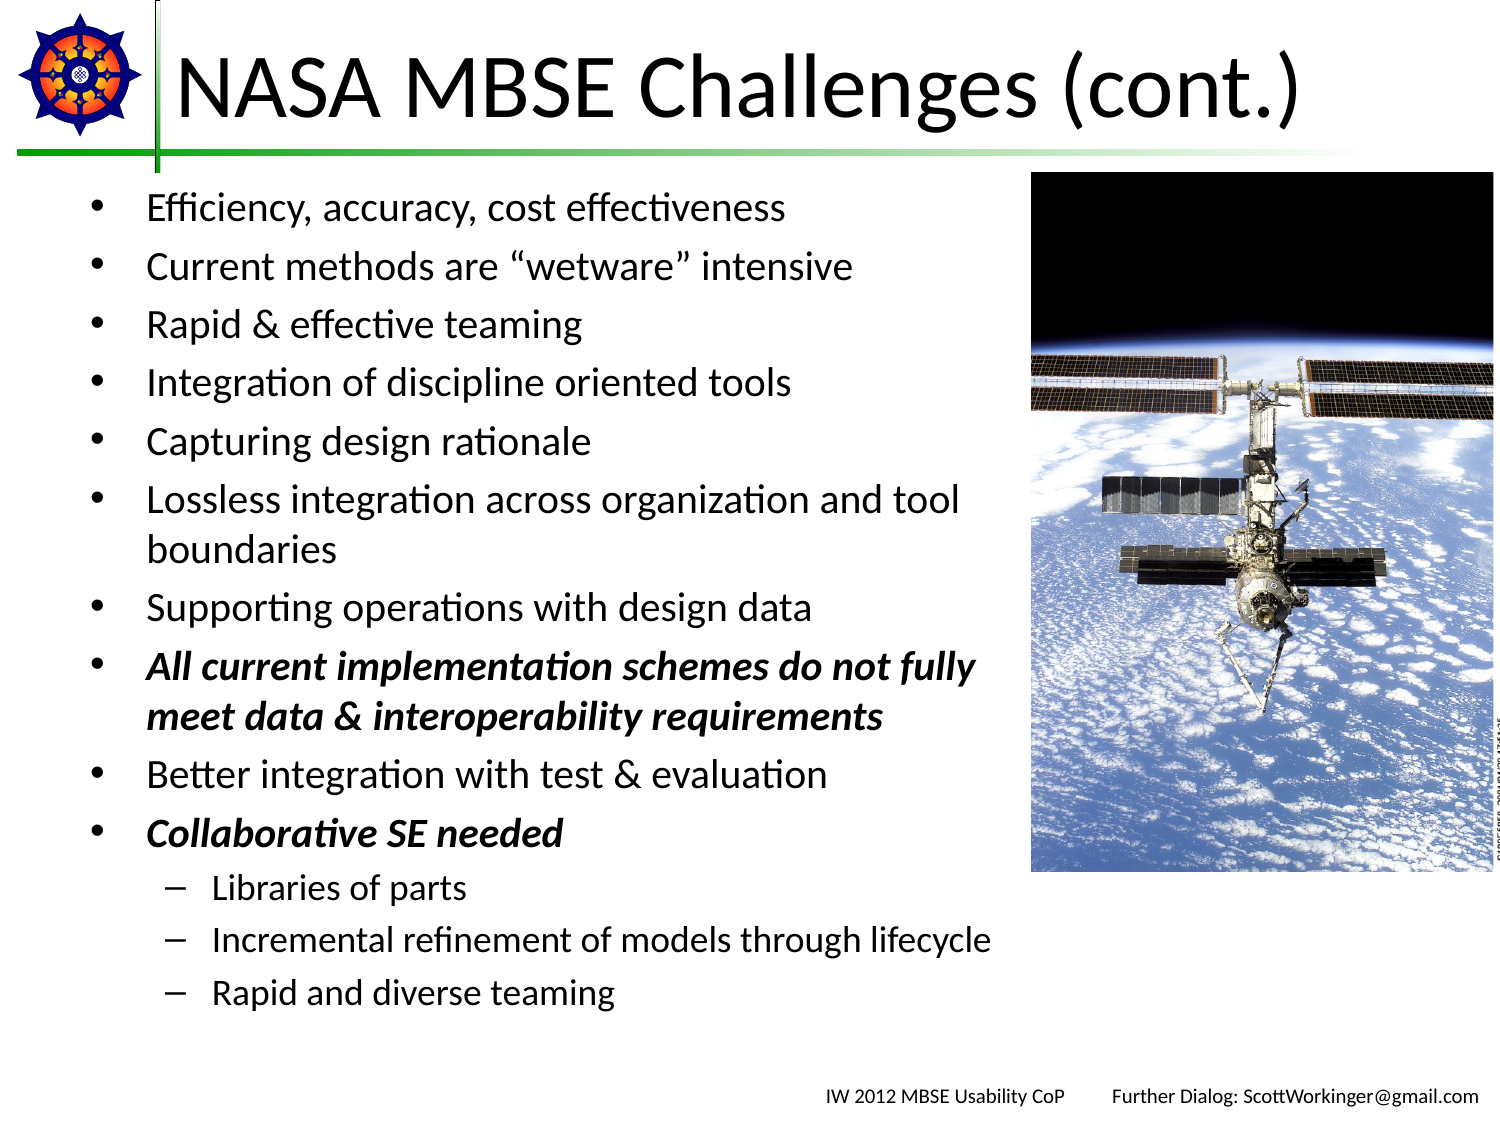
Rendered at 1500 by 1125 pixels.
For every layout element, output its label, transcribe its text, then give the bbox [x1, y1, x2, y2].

list Efficiency, accuracy, cost effectiveness Current methods are “wetware” intensive Rapid & effective teaming Integration of discipline oriented tools Capturing design rationale Lossless integration across organization and tool boundaries Supporting operations with design data All current implementation schemes do not fully meet data & interoperability requirements Better integration with test & evaluation Collaborative SE needed Libraries of parts Incremental refinement of models through lifecycle Rapid and diverse teaming [74, 172, 1032, 1067]
title NASA MBSE Challenges (cont.) [159, 12, 1426, 151]
picture [1031, 172, 1500, 872]
footer IW 2012 MBSE Usability CoP Further Dialog: ScottWorkinger@gmail.com [805, 1065, 1500, 1125]
